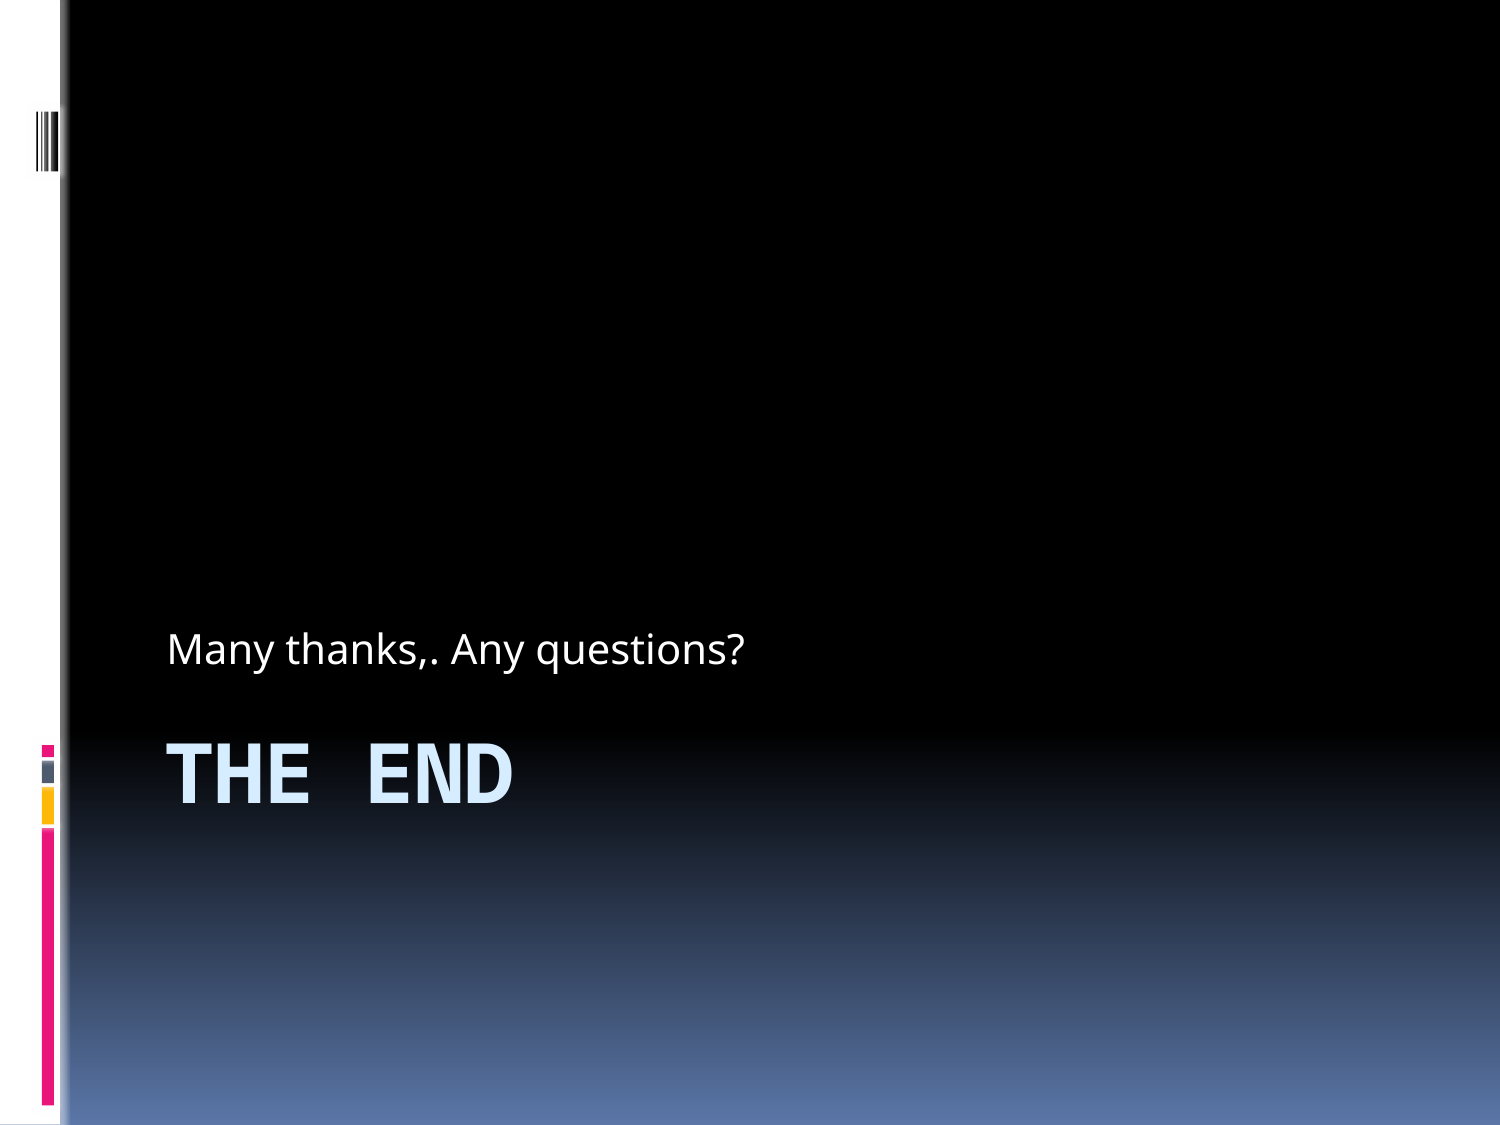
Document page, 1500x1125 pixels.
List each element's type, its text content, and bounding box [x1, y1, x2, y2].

title The End [150, 712, 1425, 1037]
subtitle Many thanks,. Any questions? [150, 432, 1425, 681]
